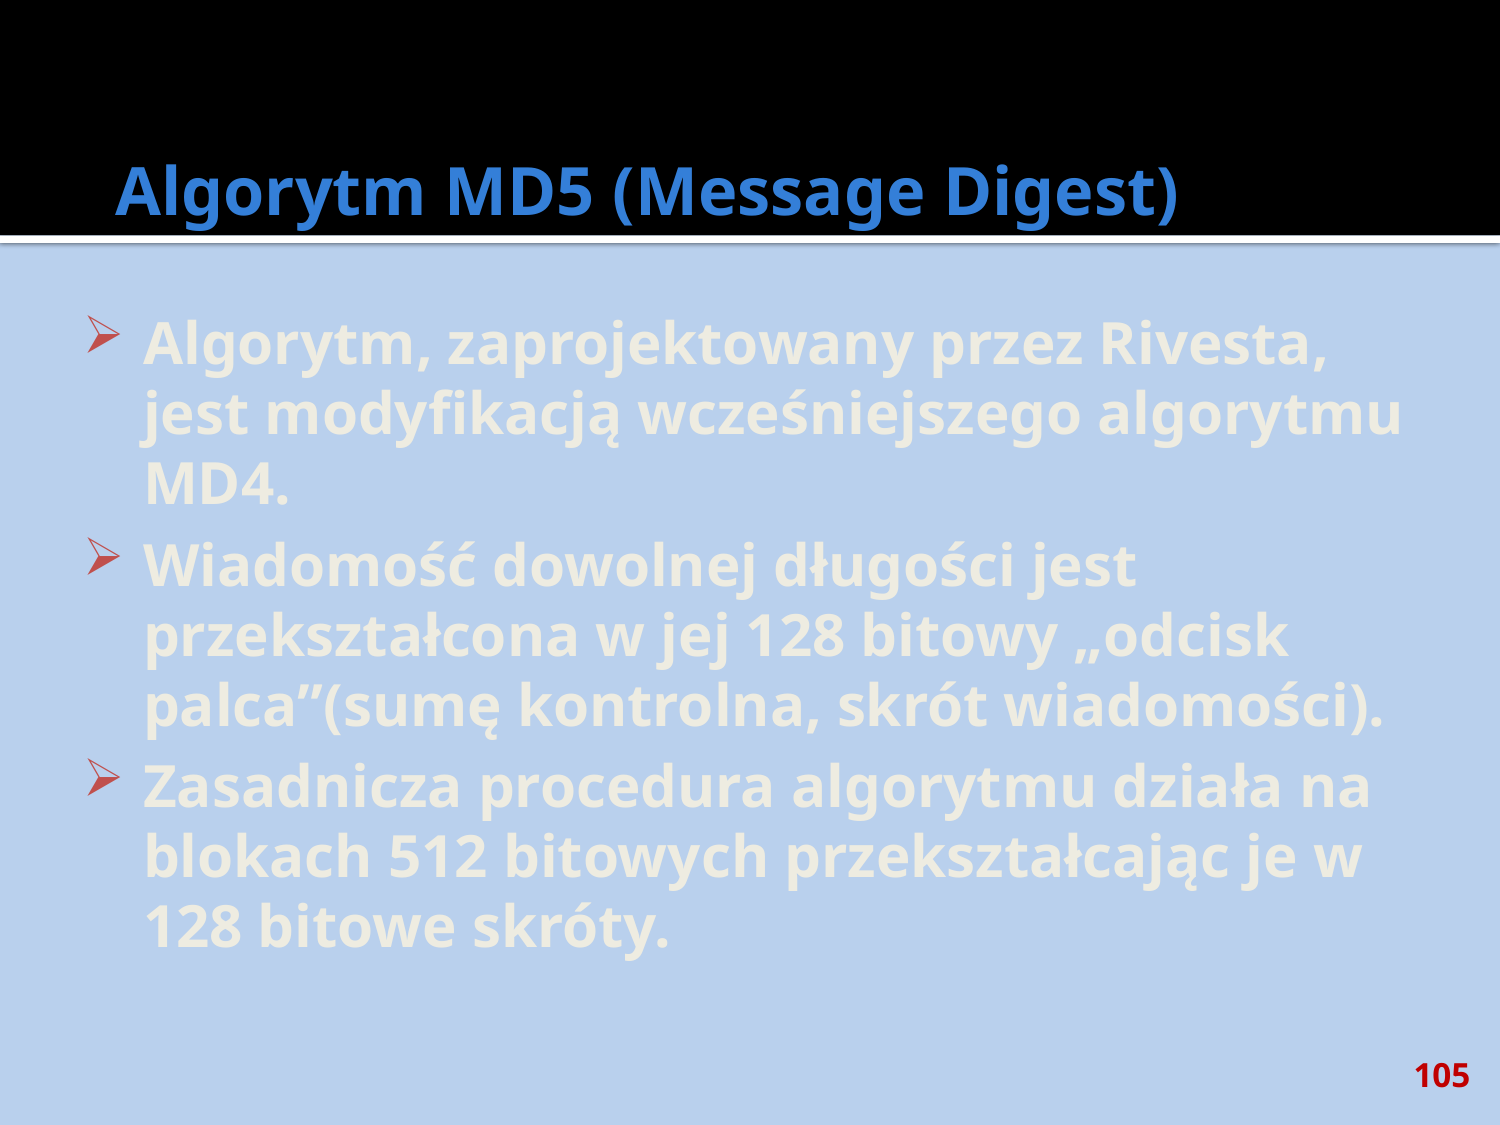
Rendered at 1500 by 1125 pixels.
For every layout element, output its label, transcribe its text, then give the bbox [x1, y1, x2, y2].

title Algorytm MD5 (Message Digest) [100, 103, 1486, 274]
list Algorytm, zaprojektowany przez Rivesta, jest modyfikacją wcześniejszego algorytmu MD4. Wiadomość dowolnej długości jest przekształcona w jej 128 bitowy „odcisk palca”(sumę kontrolna, skrót wiadomości). Zasadnicza procedura algorytmu działa na blokach 512 bitowych przekształcając je w 128 bitowe skróty. [74, 290, 1426, 1051]
